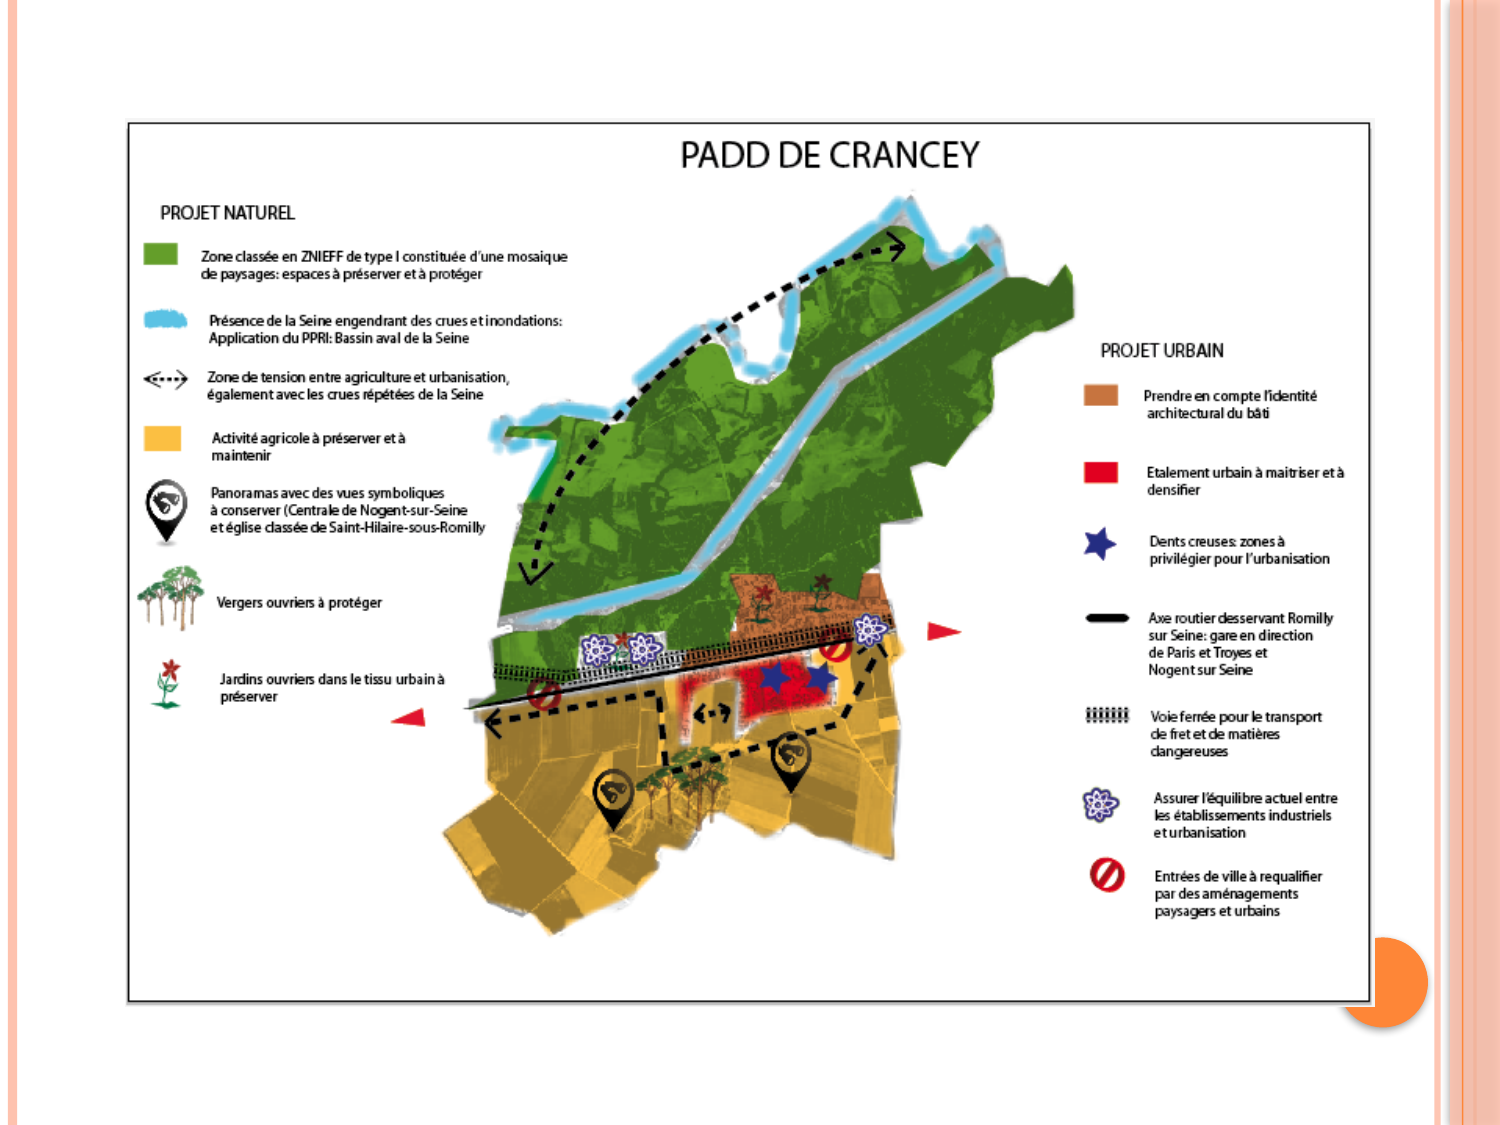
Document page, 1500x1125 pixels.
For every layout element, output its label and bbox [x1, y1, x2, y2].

picture [125, 118, 1375, 1007]
